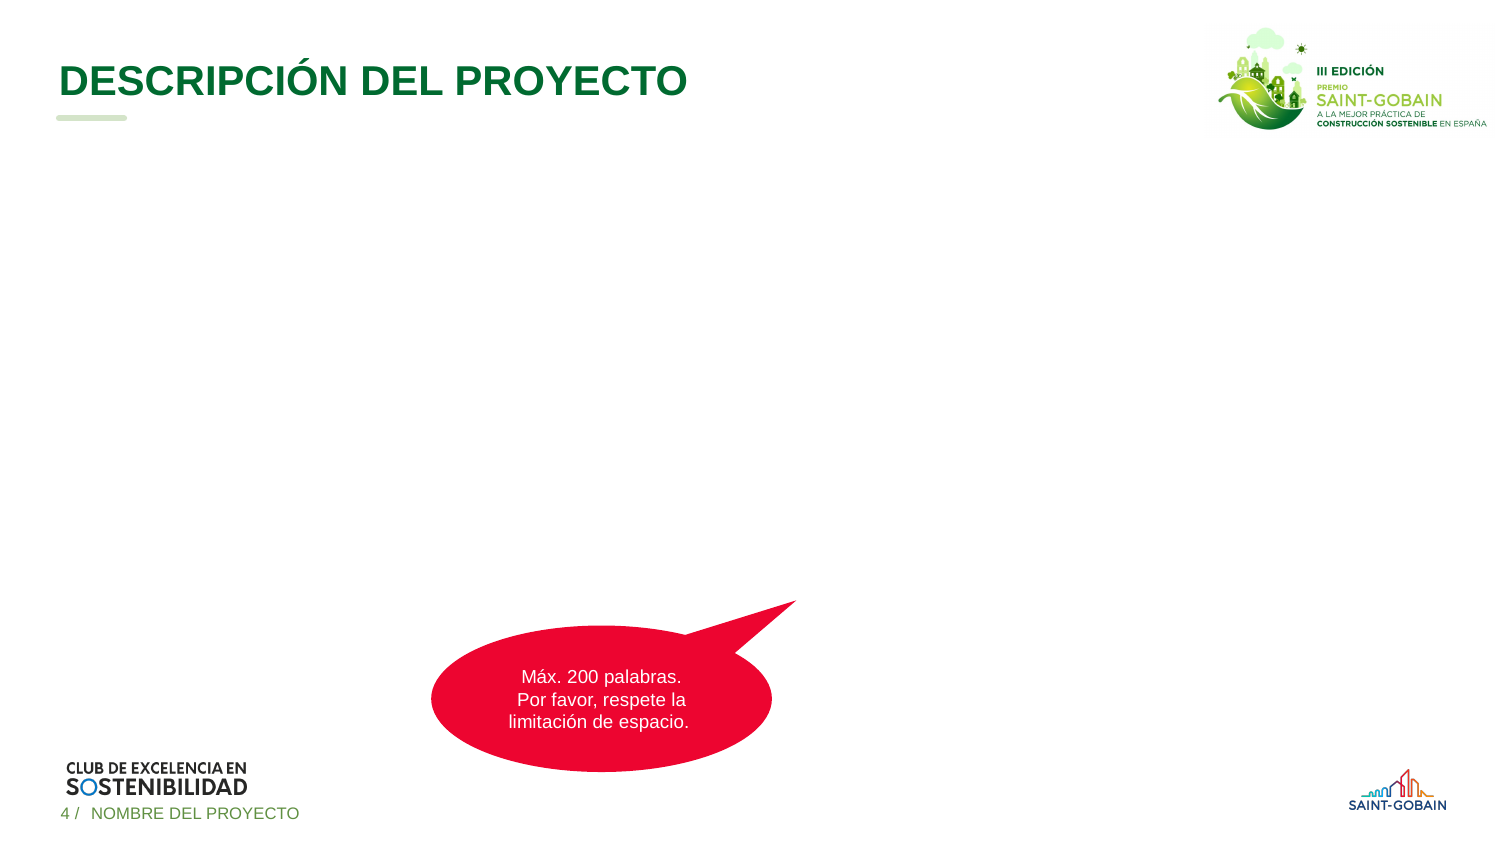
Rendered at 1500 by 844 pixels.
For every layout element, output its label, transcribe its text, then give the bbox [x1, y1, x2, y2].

picture [57, 175, 584, 741]
slide_number 4 / [2, 803, 86, 824]
footer NOMBRE DEL PROYECTO [86, 803, 561, 824]
picture [66, 762, 247, 796]
picture [1349, 769, 1446, 810]
picture [1204, 23, 1495, 138]
title Descripción del proyecto [59, 53, 1319, 105]
text_box Máx. 200 palabras. Por favor, respete la limitación de espacio. [472, 598, 799, 775]
